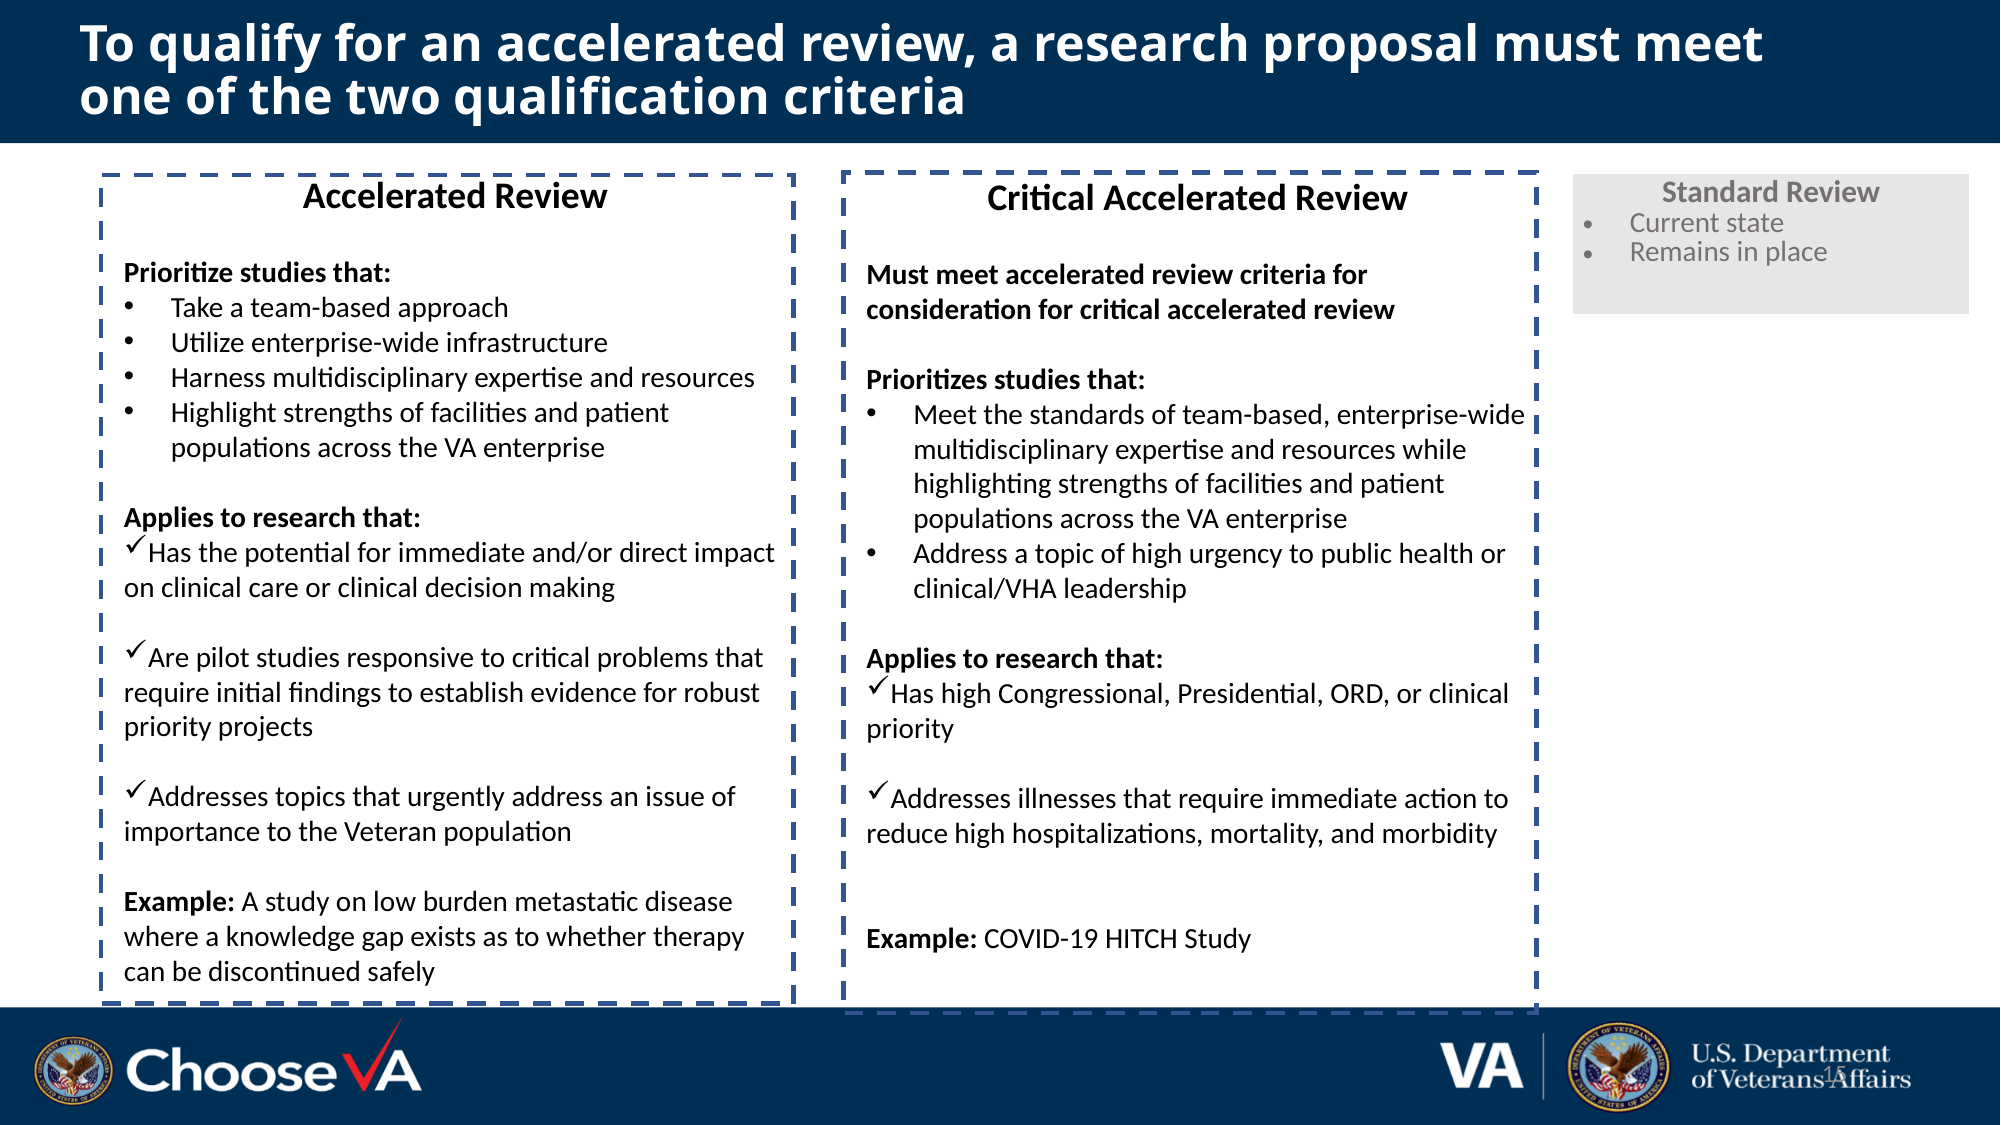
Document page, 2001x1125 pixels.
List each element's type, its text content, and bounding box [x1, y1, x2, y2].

text_box Critical Accelerated Review Must meet accelerated review criteria for consideration for critical accelerated review Prioritizes studies that: Meet the standards of team-based, enterprise-wide multidisciplinary expertise and resources while highlighting strengths of facilities and patient populations across the VA enterprise Address a topic of high urgency to public health or clinical/VHA leadership Applies to research that: Has high Congressional, Presidential, ORD, or clinical priority Addresses illnesses that require immediate action to reduce high hospitalizations, mortality, and morbidity Example: COVID-19 HITCH Study [851, 165, 1545, 962]
table_header Standard Review Current state Remains in place [1573, 174, 1969, 314]
picture [33, 1015, 422, 1106]
text_box [843, 171, 1537, 1014]
slide_number 15 [1412, 1042, 1863, 1103]
title To qualify for an accelerated review, a research proposal must meet one of the two qualification criteria [64, 15, 1790, 128]
text_box [100, 174, 795, 1005]
picture [1434, 1014, 1917, 1120]
text_box Accelerated Review Prioritize studies that: Take a team-based approach Utilize enterprise-wide infrastructure Harness multidisciplinary expertise and resources Highlight strengths of facilities and patient populations across the VA enterprise Applies to research that: Has the potential for immediate and/or direct impact on clinical care or clinical decision making Are pilot studies responsive to critical problems that require initial findings to establish evidence for robust priority projects Addresses topics that urgently address an issue of importance to the Veteran population Example: A study on low burden metastatic disease where a knowledge gap exists as to whether therapy can be discontinued safely [109, 163, 802, 995]
